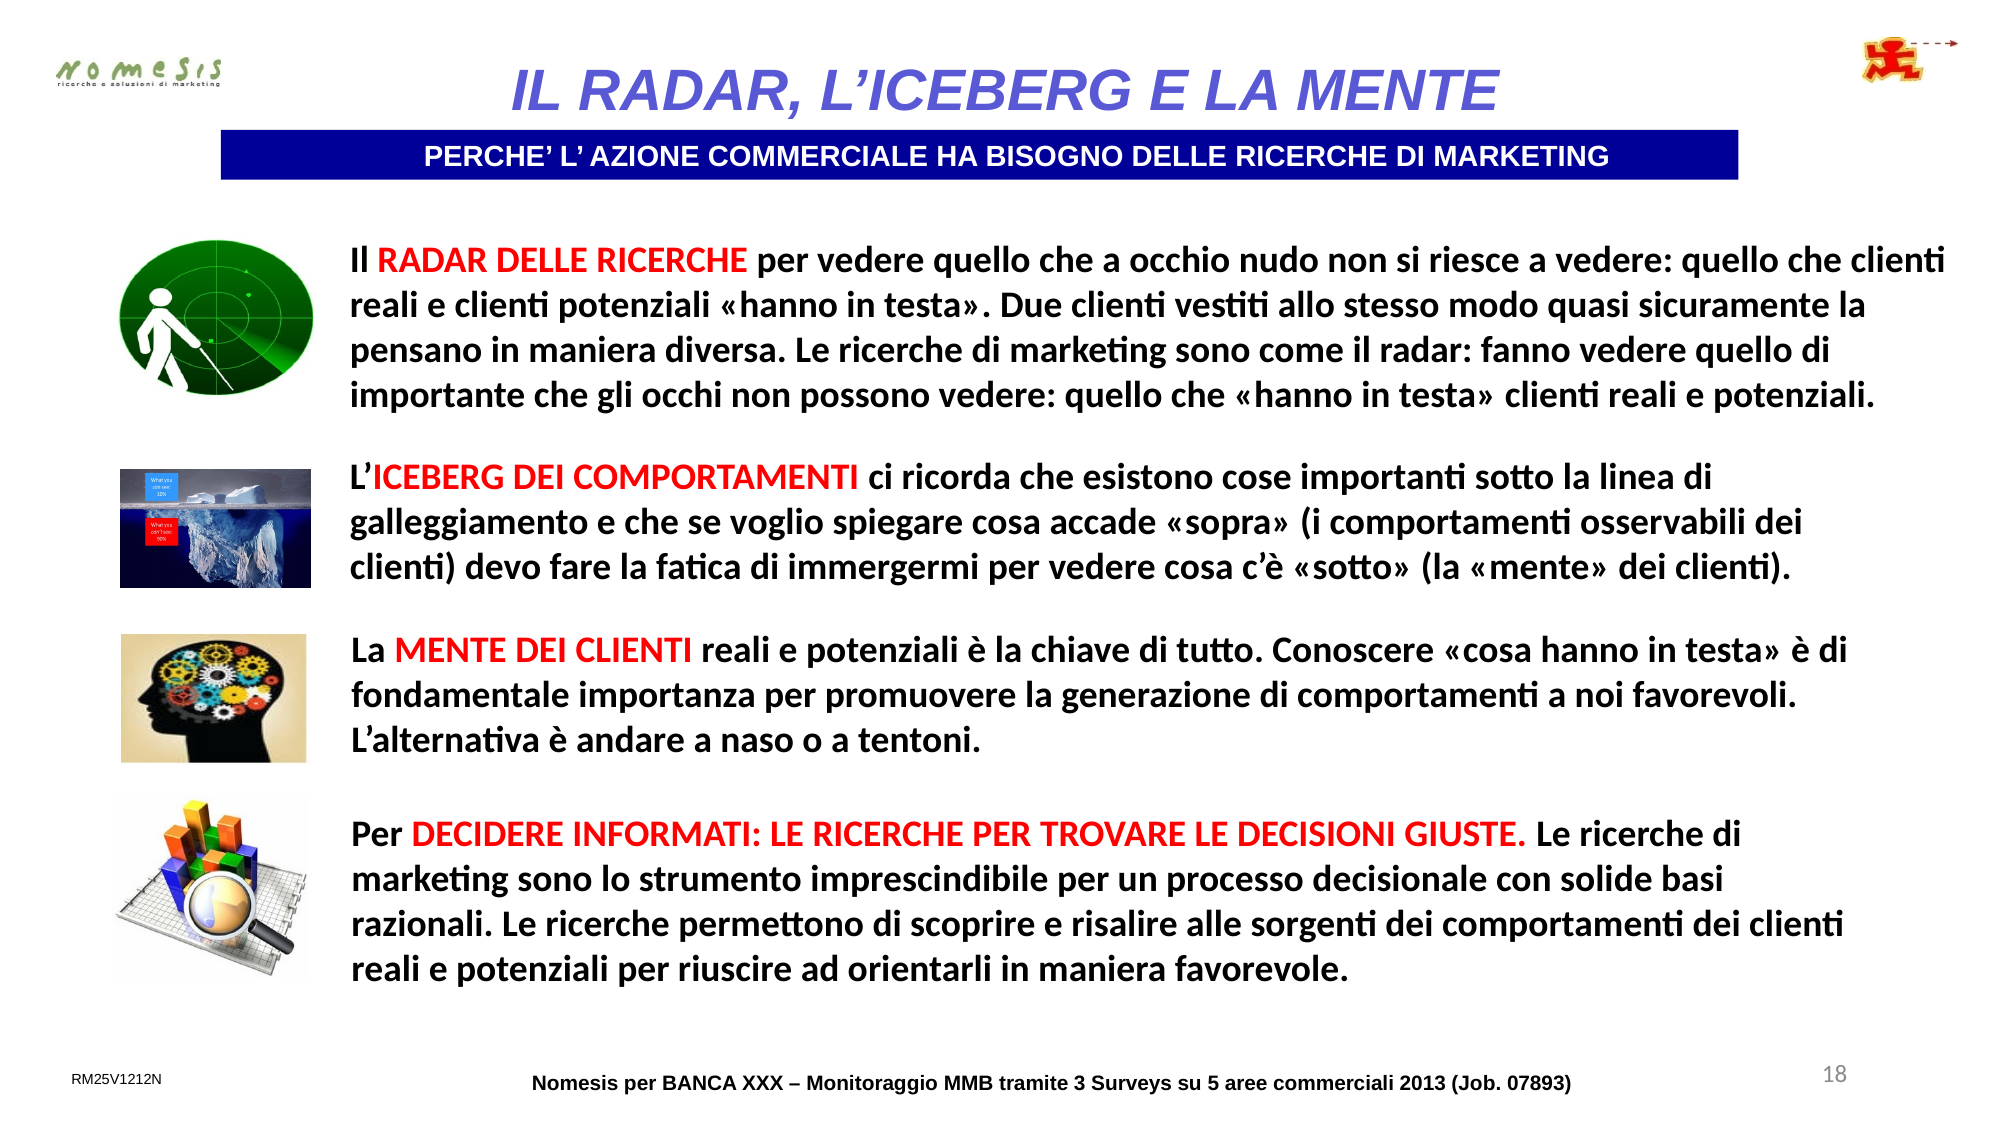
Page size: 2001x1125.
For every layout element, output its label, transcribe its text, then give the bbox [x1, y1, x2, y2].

picture [1862, 37, 1958, 83]
text_box RM25V1212N [56, 1062, 203, 1095]
text_box La MENTE DEI CLIENTI reali e potenziali è la chiave di tutto. Conoscere «cosa hanno in testa» è di fondamentale importanza per promuovere la generazione di comportamenti a noi favorevoli. L’alternativa è andare a naso o a tentoni. [336, 618, 1910, 768]
text_box IL RADAR, L’ICEBERG E LA MENTE [472, 44, 1539, 129]
picture [114, 236, 317, 398]
text_box PERCHE’ L’ AZIONE COMMERCIALE HA BISOGNO DELLE RICERCHE DI MARKETING [220, 129, 1739, 180]
picture [56, 57, 222, 87]
picture [121, 634, 310, 765]
text_box L’ICEBERG DEI COMPORTAMENTI ci ricorda che esistono cose importanti sotto la linea di galleggiamento e che se voglio spiegare cosa accade «sopra» (i comportamenti osservabili dei clienti) devo fare la fatica di immergermi per vedere cosa c’è «sotto» (la «mente» dei clienti). [334, 444, 1881, 595]
picture [112, 793, 308, 981]
text_box Per DECIDERE INFORMATI: LE RICERCHE PER TROVARE LE DECISIONI GIUSTE. Le ricerche di marketing sono lo strumento imprescindibile per un processo decisionale con solide basi razionali. Le ricerche permettono di scoprire e risalire alle sorgenti dei comportamenti dei clienti reali e potenziali per riuscire ad orientarli in maniera favorevole. [336, 801, 1887, 996]
text_box Nomesis per BANCA XXX – Monitoraggio MMB tramite 3 Surveys su 5 aree commerciali 2013 (Job. 07893) [307, 1062, 1796, 1102]
picture [120, 469, 311, 588]
slide_number 18 [1412, 1042, 1863, 1103]
text_box Il RADAR DELLE RICERCHE per vedere quello che a occhio nudo non si riesce a vedere: quello che clienti reali e clienti potenziali «hanno in testa». Due clienti vestiti allo stesso modo quasi sicuramente la pensano in maniera diversa. Le ricerche di marketing sono come il radar: fanno vedere quello di importante che gli occhi non possono vedere: quello che «hanno in testa» clienti reali e potenziali. [335, 228, 1964, 423]
